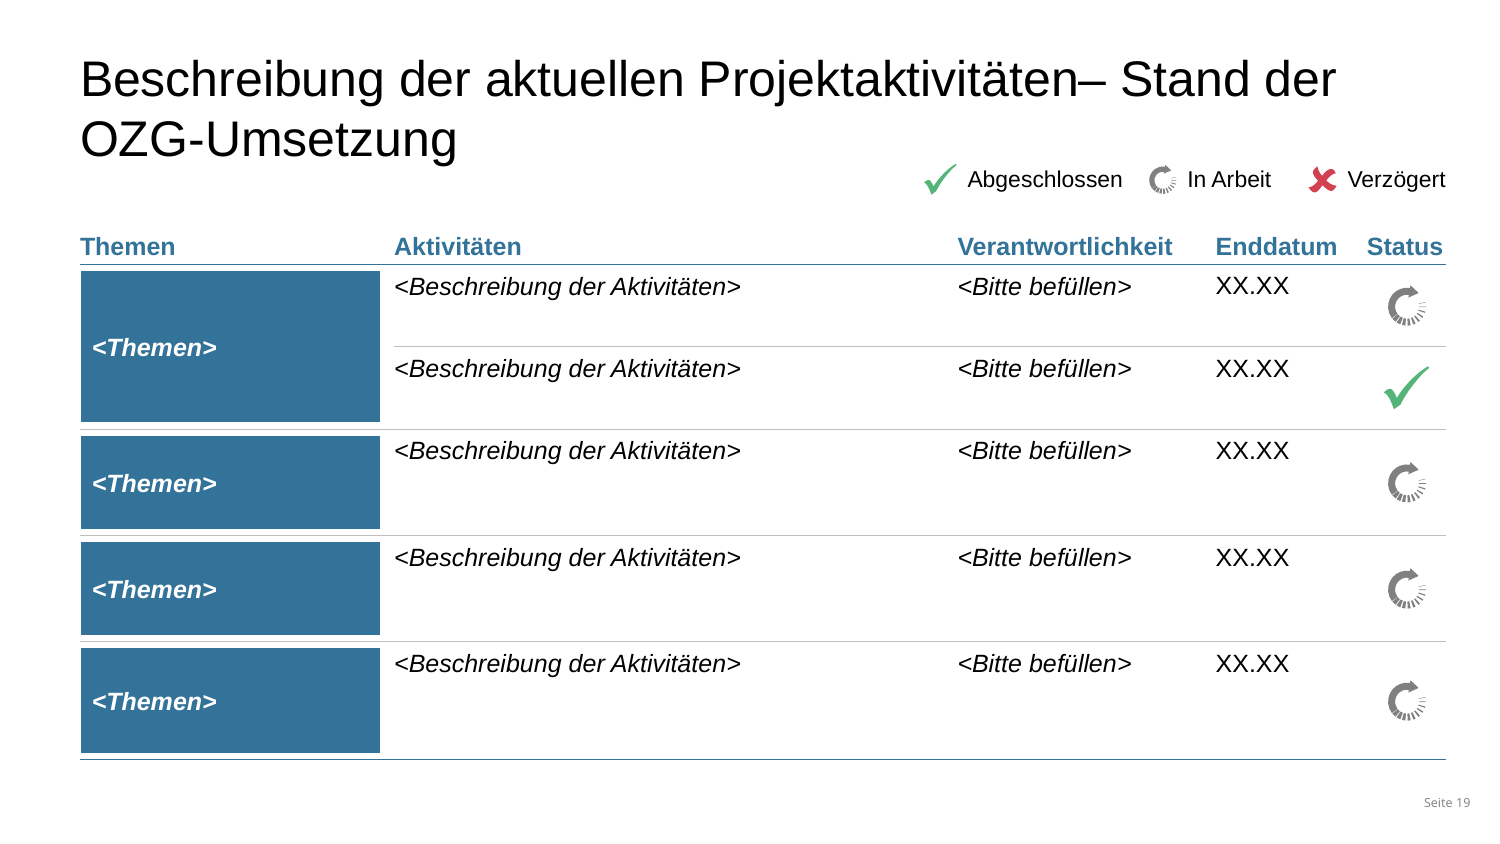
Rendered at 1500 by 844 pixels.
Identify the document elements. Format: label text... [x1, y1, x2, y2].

text_box <Beschreibung der Aktivitäten> [394, 437, 937, 495]
text_box [1388, 568, 1419, 609]
text_box <Themen> [79, 541, 381, 636]
text_box <Beschreibung der Aktivitäten> [394, 354, 937, 383]
text_box [1407, 492, 1420, 503]
text_box [1388, 461, 1419, 503]
text_box <Beschreibung der Aktivitäten> [394, 543, 937, 572]
text_box <Themen> [79, 647, 381, 754]
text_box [923, 163, 1448, 195]
text_box [1383, 366, 1430, 410]
text_box Aktivitäten [394, 229, 937, 260]
text_box <Beschreibung der Aktivitäten> [394, 273, 937, 301]
text_box <Bitte befüllen> [957, 273, 1195, 301]
text_box [1388, 680, 1419, 721]
text_box <Bitte befüllen> [957, 649, 1195, 678]
text_box Themen [79, 229, 381, 260]
text_box [1388, 285, 1419, 326]
text_box <Themen> [79, 435, 381, 530]
text_box [1407, 710, 1420, 721]
text_box Verantwortlichkeit [957, 229, 1195, 260]
text_box XX.XX [1215, 649, 1346, 683]
text_box <Bitte befüllen> [957, 356, 1195, 383]
text_box Status [1366, 229, 1444, 260]
text_box XX.XX [1215, 543, 1346, 577]
text_box XX.XX [1215, 437, 1346, 471]
text_box XX.XX [1215, 273, 1346, 306]
text_box Enddatum [1215, 224, 1346, 260]
text_box XX.XX [1215, 356, 1346, 388]
text_box [1411, 315, 1420, 325]
text_box <Beschreibung der Aktivitäten> [394, 649, 937, 754]
title Beschreibung der aktuellen Projektaktivitäten– Stand der OZG-Umsetzung [79, 46, 1447, 169]
text_box [1407, 598, 1420, 609]
text_box <Themen> [79, 271, 381, 424]
text_box <Bitte befüllen> [957, 543, 1195, 572]
text_box <Bitte befüllen> [957, 437, 1195, 465]
